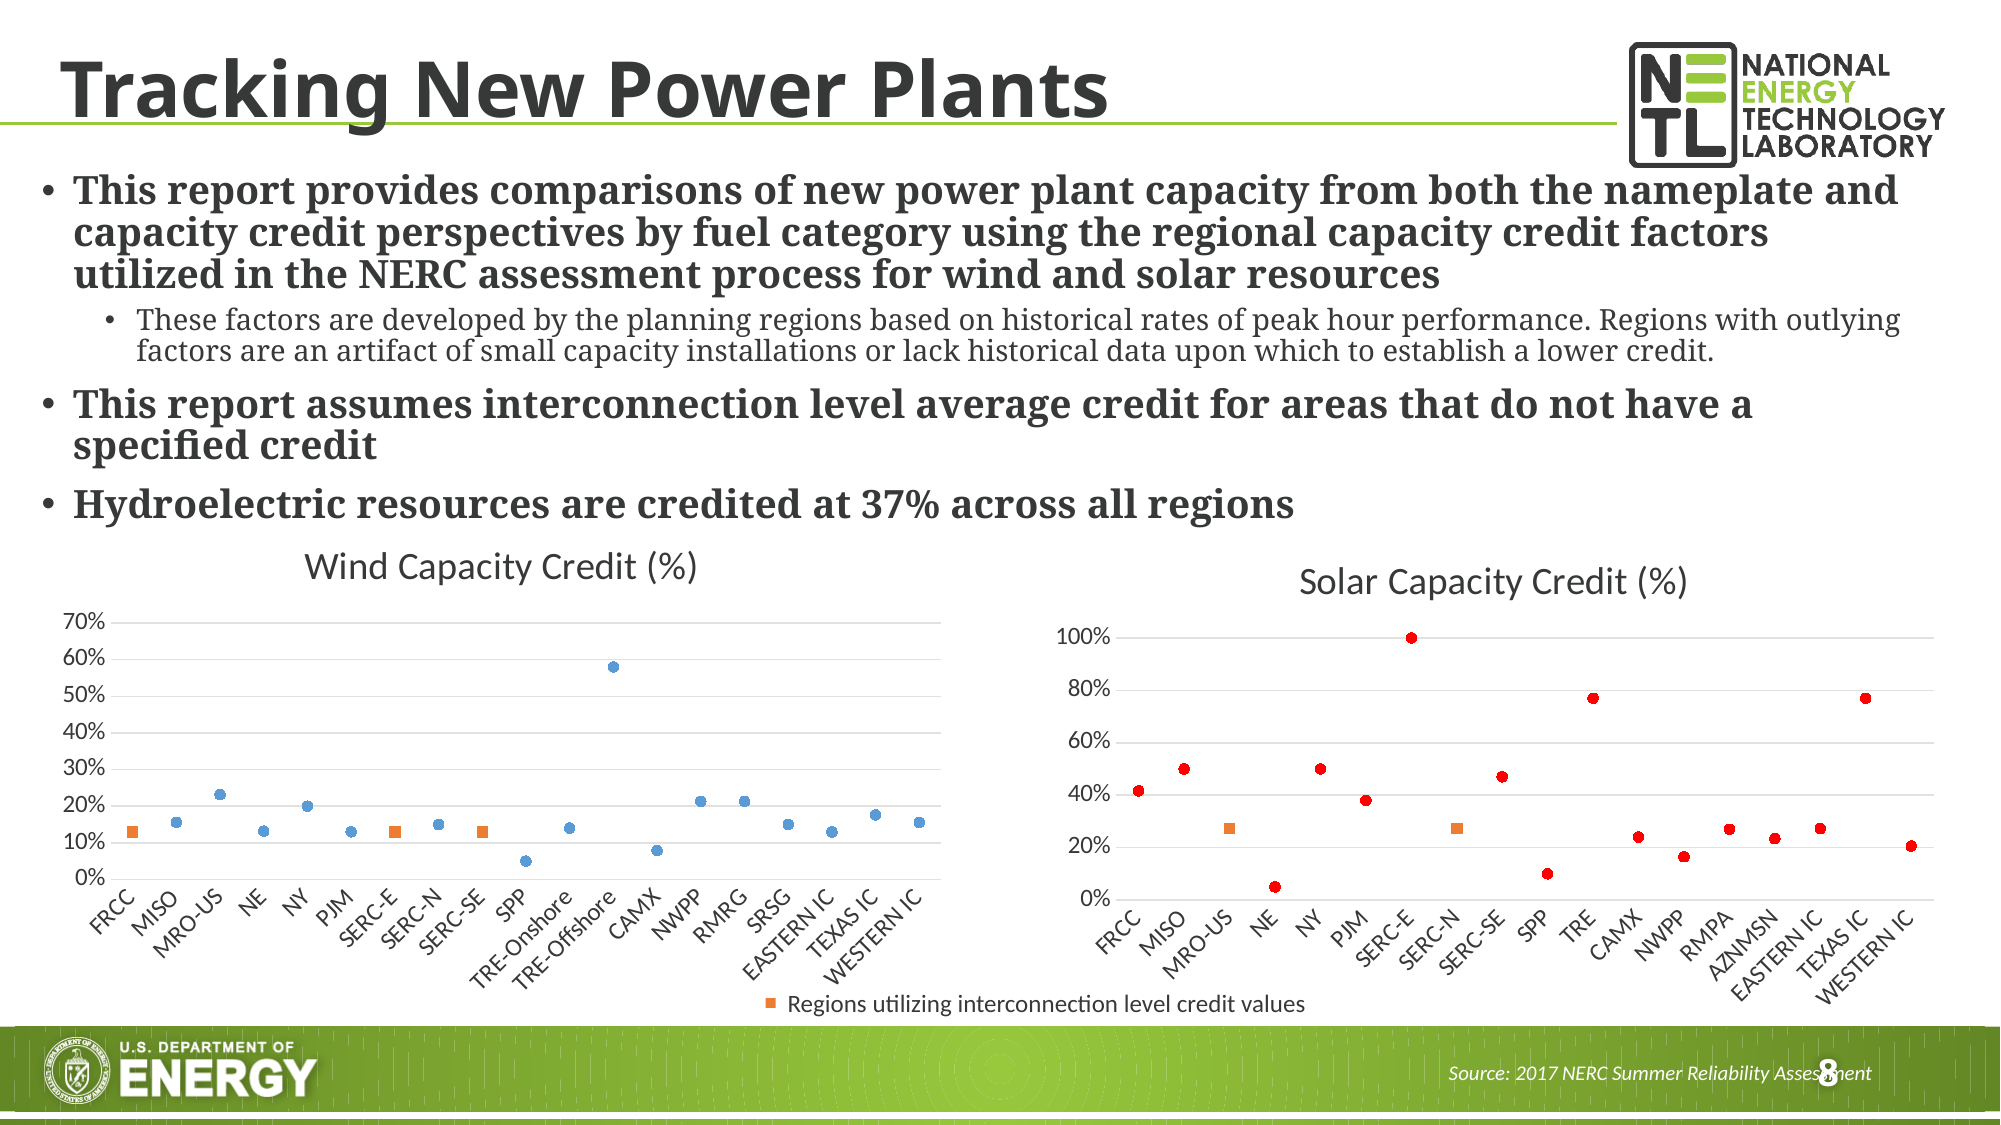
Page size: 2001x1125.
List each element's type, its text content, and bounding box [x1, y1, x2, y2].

text_box Source: 2017 NERC Summer Reliability Assessment [1433, 1052, 1893, 1092]
chart [44, 520, 960, 1009]
picture [1629, 142, 1945, 168]
picture [44, 1037, 324, 1104]
chart [1037, 535, 1953, 1024]
title Tracking New Power Plants [44, 42, 1945, 142]
list This report provides comparisons of new power plant capacity from both the nameplate and capacity credit perspectives by fuel category using the regional capacity credit factors utilized in the NERC assessment process for wind and solar resources These factors are developed by the planning regions based on historical rates of peak hour performance. Regions with outlying factors are an artifact of small capacity installations or lack historical data upon which to establish a lower credit. This report assumes interconnection level average credit for areas that do not have a specified credit Hydroelectric resources are credited at 37% across all regions [26, 163, 1927, 536]
text_box Regions utilizing interconnection level credit values [772, 980, 1322, 1026]
